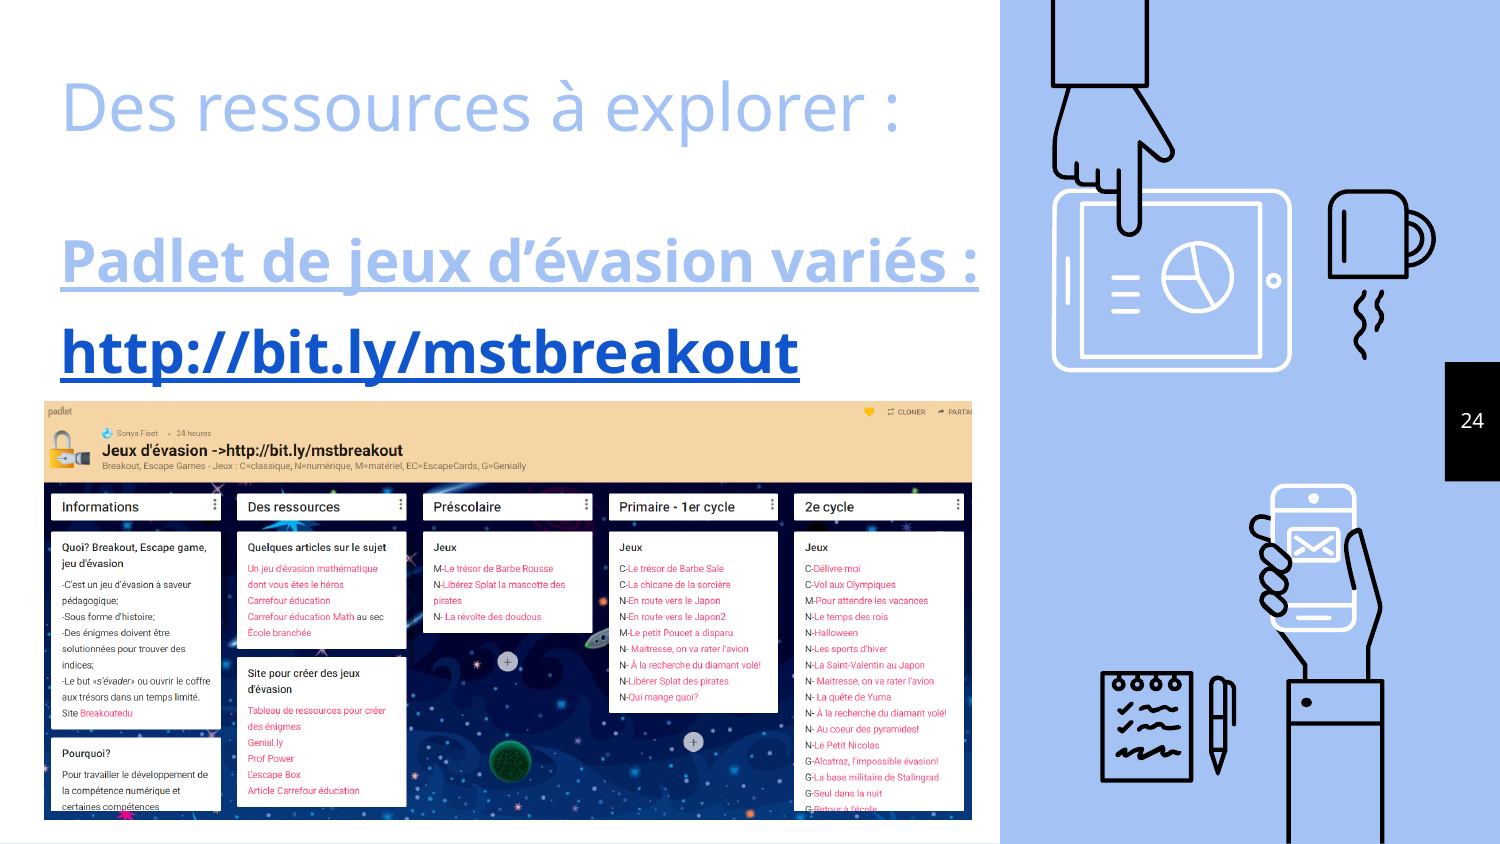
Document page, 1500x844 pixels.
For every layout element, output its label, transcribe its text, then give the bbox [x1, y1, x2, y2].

picture [44, 401, 972, 820]
list Padlet de jeux d’évasion variés : http://bit.ly/mstbreakout [44, 197, 1013, 774]
slide_number 24 [1444, 362, 1500, 482]
title Des ressources à explorer : [44, 40, 918, 160]
